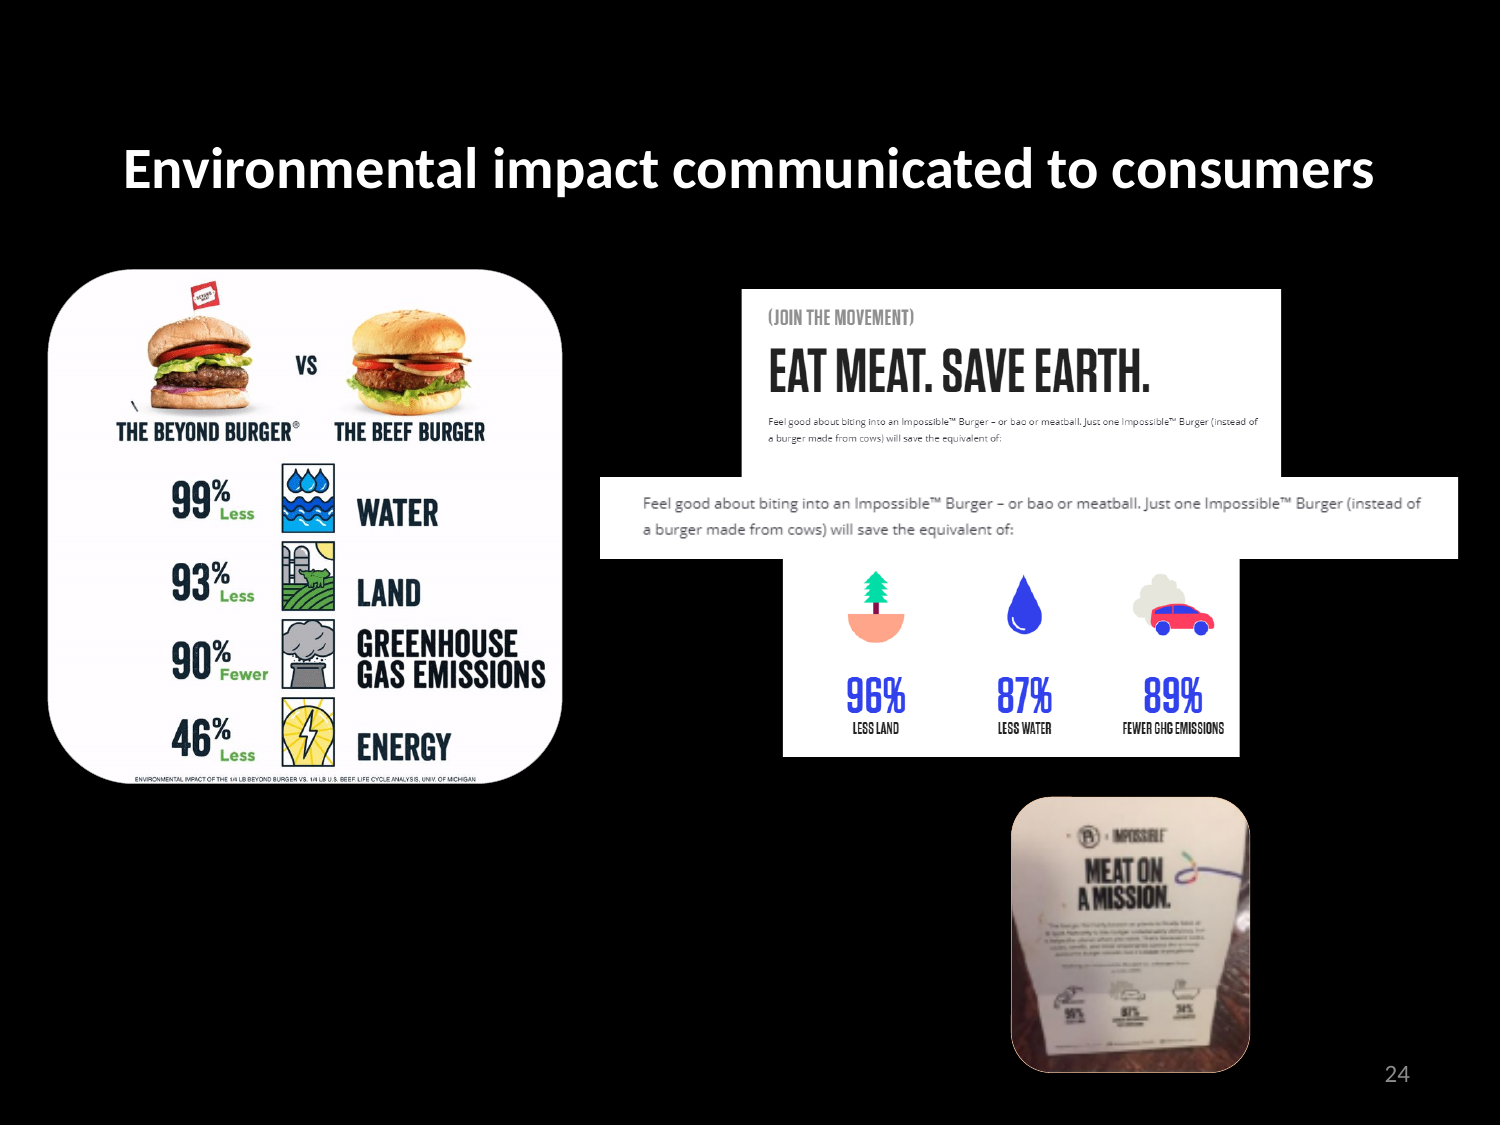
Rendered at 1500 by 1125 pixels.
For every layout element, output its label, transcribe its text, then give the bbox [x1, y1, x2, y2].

picture [599, 288, 1459, 757]
picture [47, 269, 563, 784]
title Environmental impact communicated to consumers [35, 121, 1465, 209]
slide_number 24 [1074, 1042, 1425, 1103]
picture [1011, 796, 1251, 1073]
